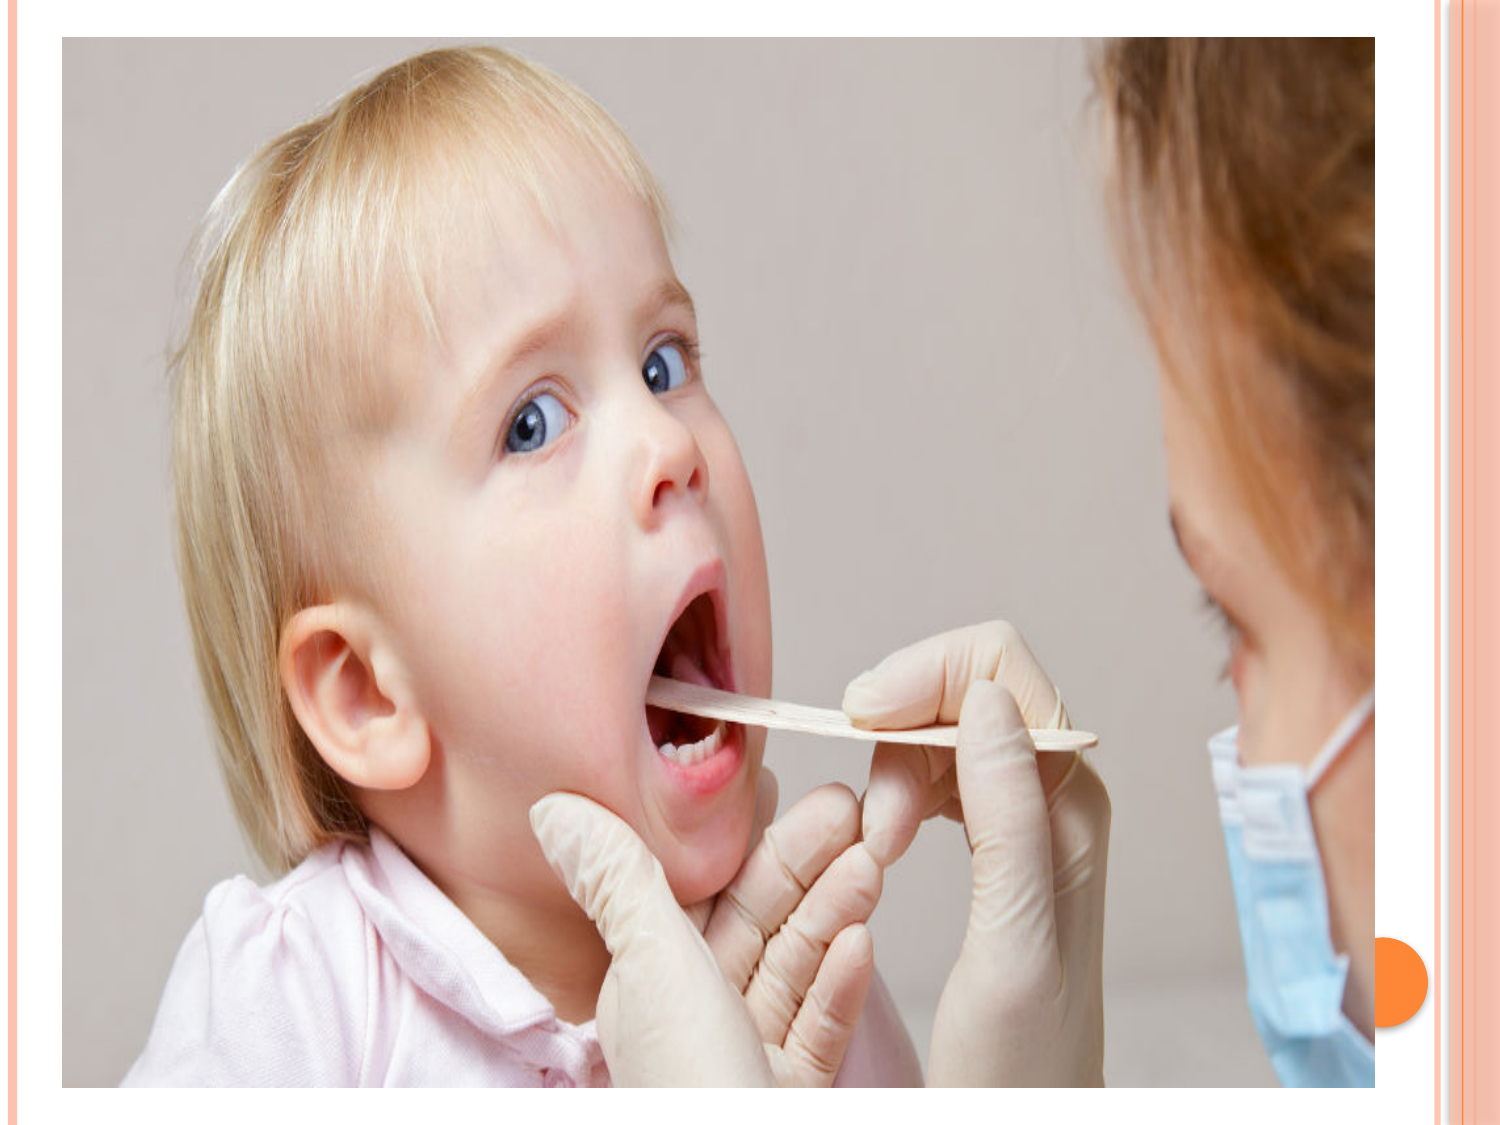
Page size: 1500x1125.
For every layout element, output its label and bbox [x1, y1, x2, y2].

list [61, 36, 1376, 1088]
